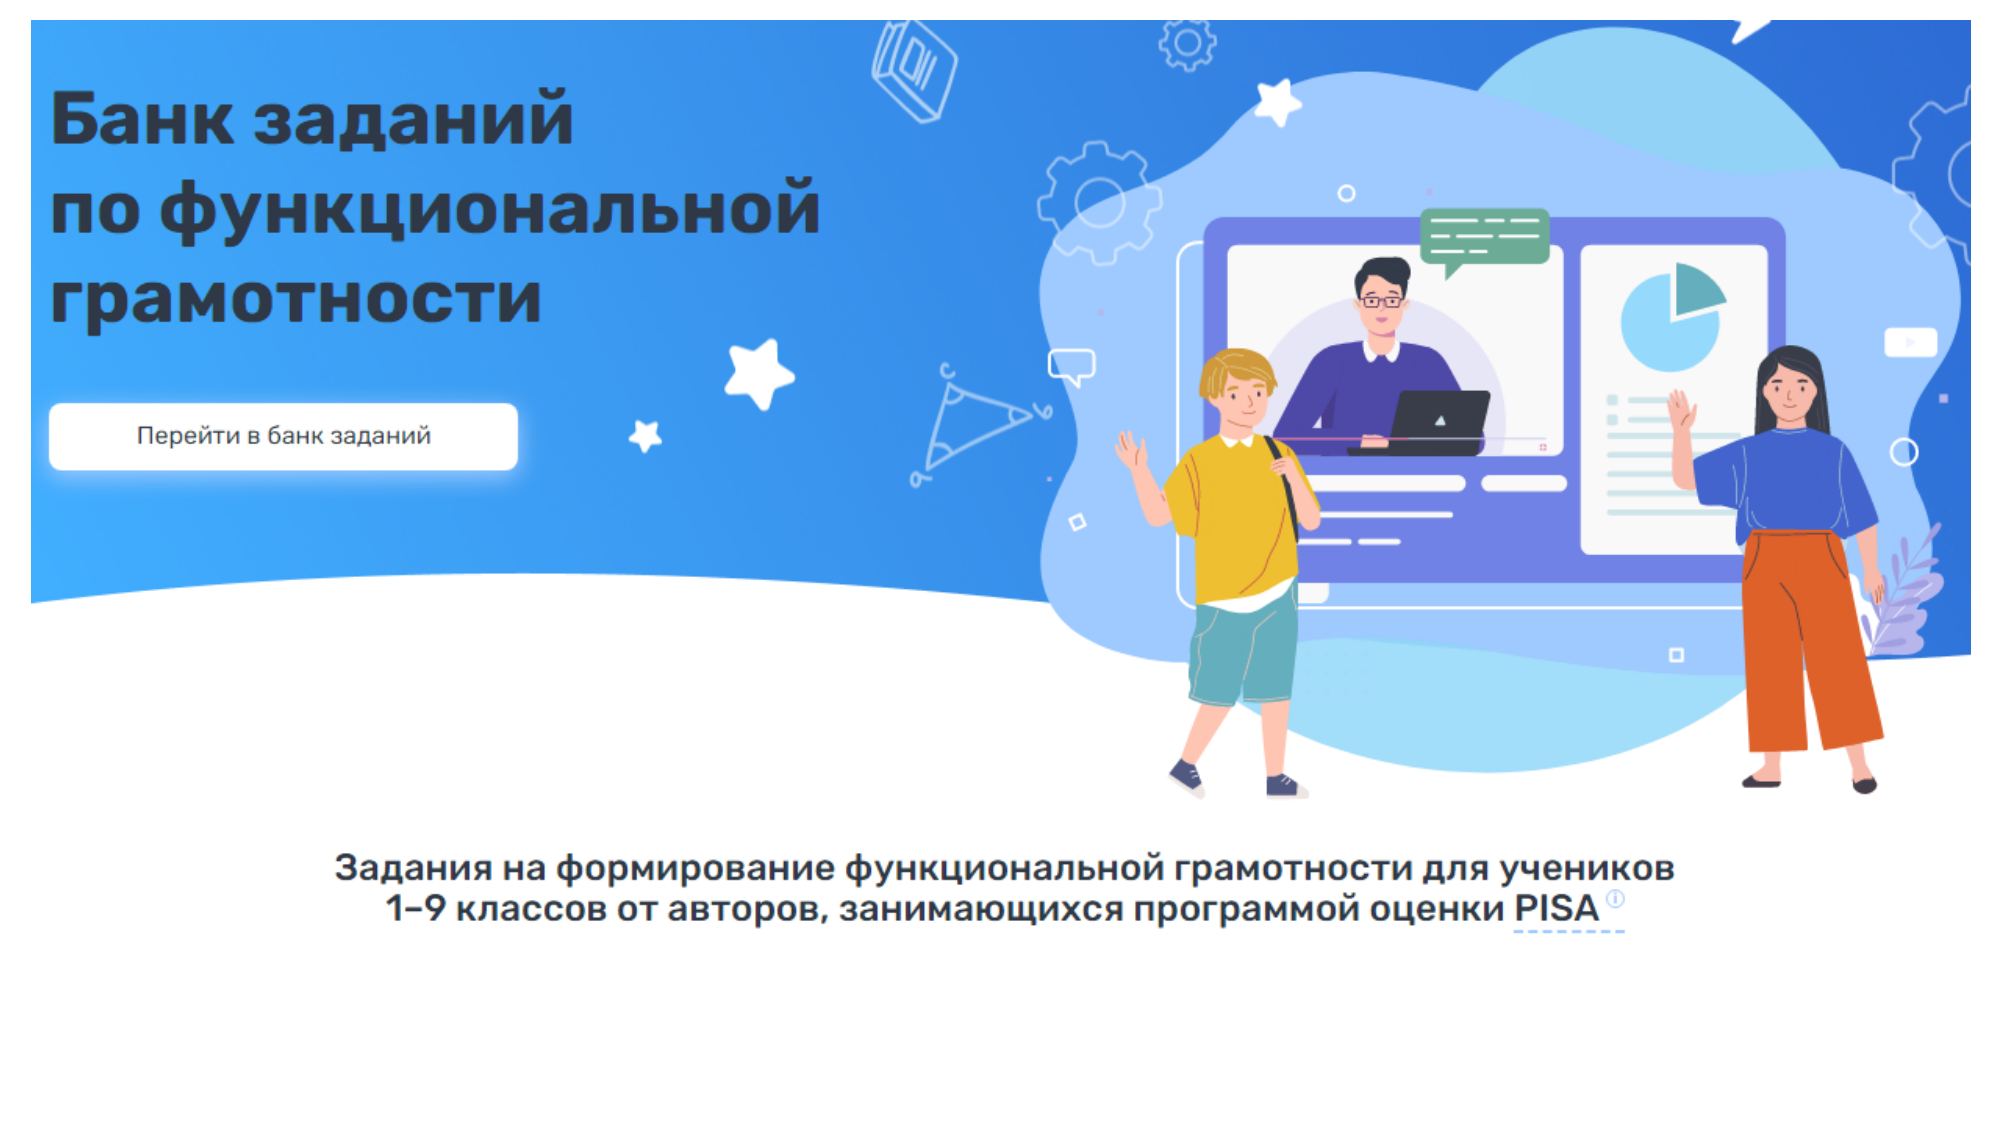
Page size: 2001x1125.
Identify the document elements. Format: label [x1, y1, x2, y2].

picture [31, 20, 1971, 955]
